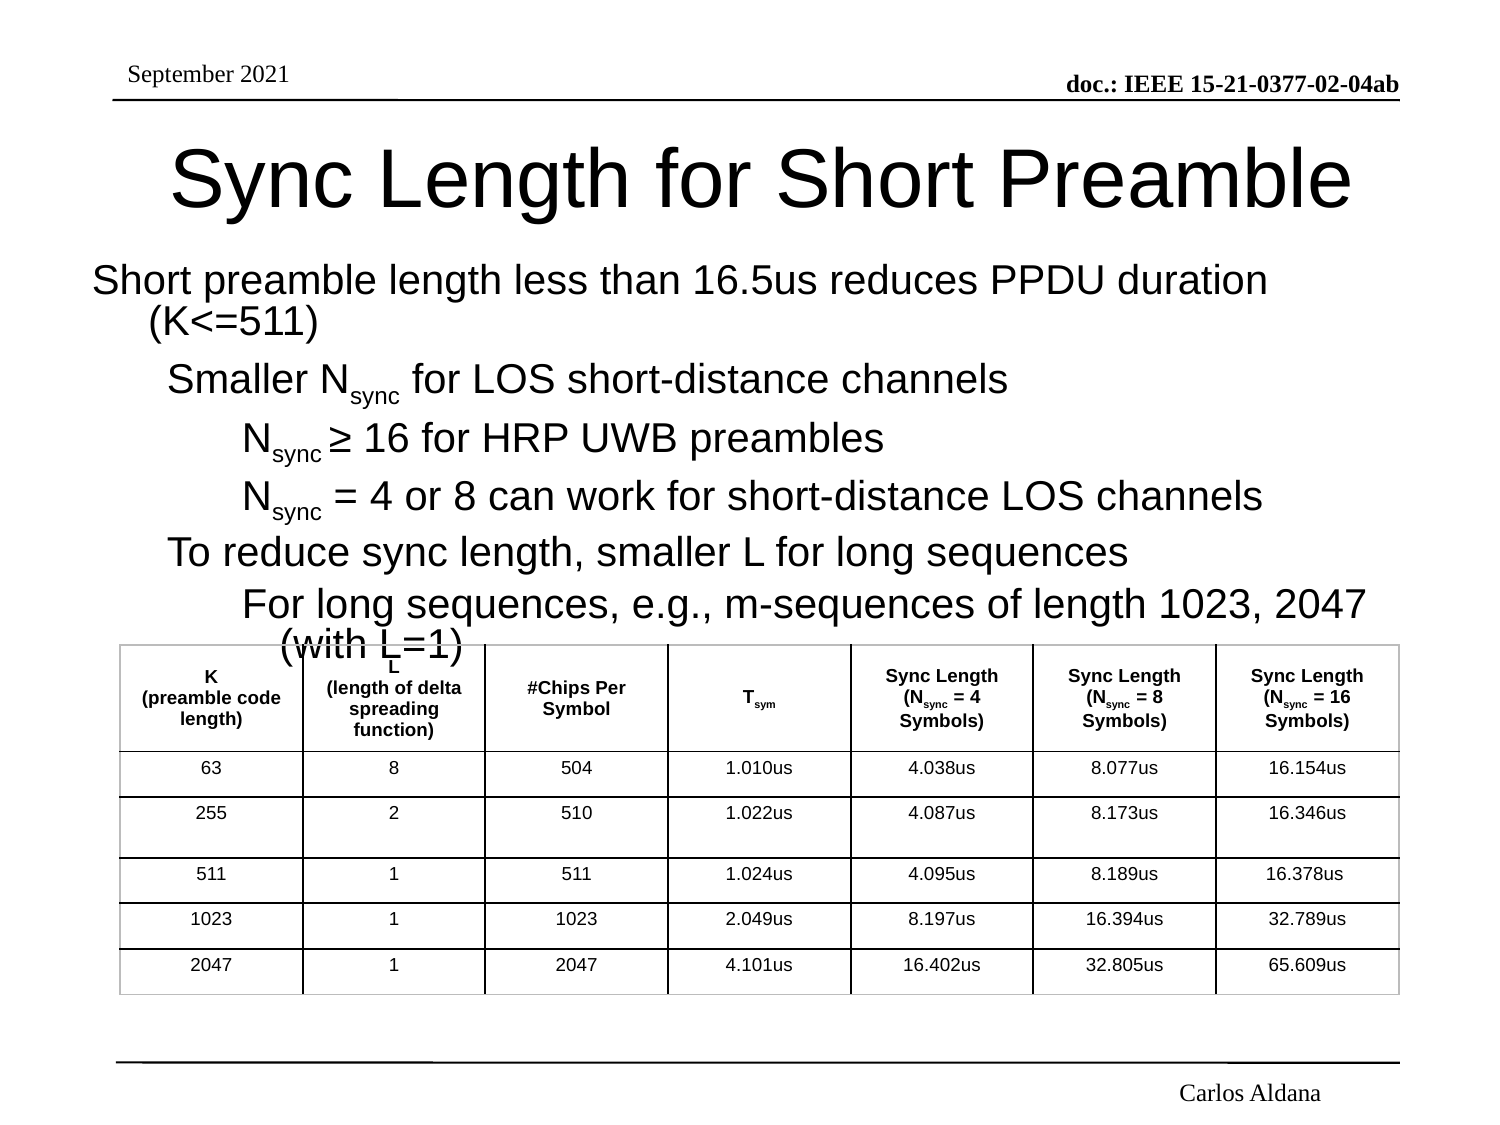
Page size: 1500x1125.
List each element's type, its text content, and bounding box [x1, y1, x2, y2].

table_cell 504 [486, 752, 667, 796]
table_cell 1.022us [669, 798, 850, 857]
table_cell 4.095us [852, 859, 1032, 902]
table_cell 32.805us [1034, 950, 1215, 994]
table_cell 1.010us [669, 752, 850, 796]
table_cell 16.346us [1217, 798, 1398, 857]
table_cell 4.101us [669, 950, 850, 994]
table_cell 511 [486, 859, 667, 902]
table_cell 1 [304, 904, 484, 948]
table_header #Chips Per Symbol [486, 646, 667, 751]
table_cell 63 [121, 752, 302, 796]
table_cell 2047 [121, 950, 302, 994]
table_cell 1.024us [669, 859, 850, 902]
table_header Sync Length (Nsync = 4 Symbols) [852, 646, 1032, 751]
table_cell 511 [121, 859, 302, 902]
table_header L (length of delta spreading function) [304, 646, 484, 751]
table_cell 16.154us [1217, 752, 1398, 796]
table_header Sync Length (Nsync = 16 Symbols) [1217, 646, 1398, 751]
table_cell 16.378us [1217, 859, 1398, 902]
table_cell 2 [304, 798, 484, 857]
table_header Sync Length (Nsync = 8 Symbols) [1034, 646, 1215, 751]
table_cell 8.173us [1034, 798, 1215, 857]
table_cell 4.038us [852, 752, 1032, 796]
list Short preamble length less than 16.5us reduces PPDU duration (K<=511) Smaller Nsync for LOS short-distance channels Nsync ≥ 16 for HRP UWB preambles Nsync = 4 or 8 can work for short-distance LOS channels To reduce sync length, smaller L for long sequences For long sequences, e.g., m-sequences of length 1023, 2047 (with L=1) [76, 255, 1415, 791]
table_cell 8 [304, 752, 484, 796]
table_cell 2047 [486, 950, 667, 994]
table_header Tsym [669, 646, 850, 751]
table_cell 16.402us [852, 950, 1032, 994]
table_cell 1023 [121, 904, 302, 948]
table_cell 4.087us [852, 798, 1032, 857]
title Sync Length for Short Preamble [125, 112, 1399, 237]
table_cell 32.789us [1217, 904, 1398, 948]
table_cell 8.189us [1034, 859, 1215, 902]
table_cell 16.394us [1034, 904, 1215, 948]
table_header K (preamble code length) [121, 646, 302, 751]
table_cell 8.077us [1034, 752, 1215, 796]
table_cell 8.197us [852, 904, 1032, 948]
table_cell 2.049us [669, 904, 850, 948]
table_cell 65.609us [1217, 950, 1398, 994]
table_cell 1023 [486, 904, 667, 948]
table_cell 510 [486, 798, 667, 857]
table_cell 1 [304, 859, 484, 902]
table_cell 1 [304, 950, 484, 994]
table_cell 255 [121, 798, 302, 857]
